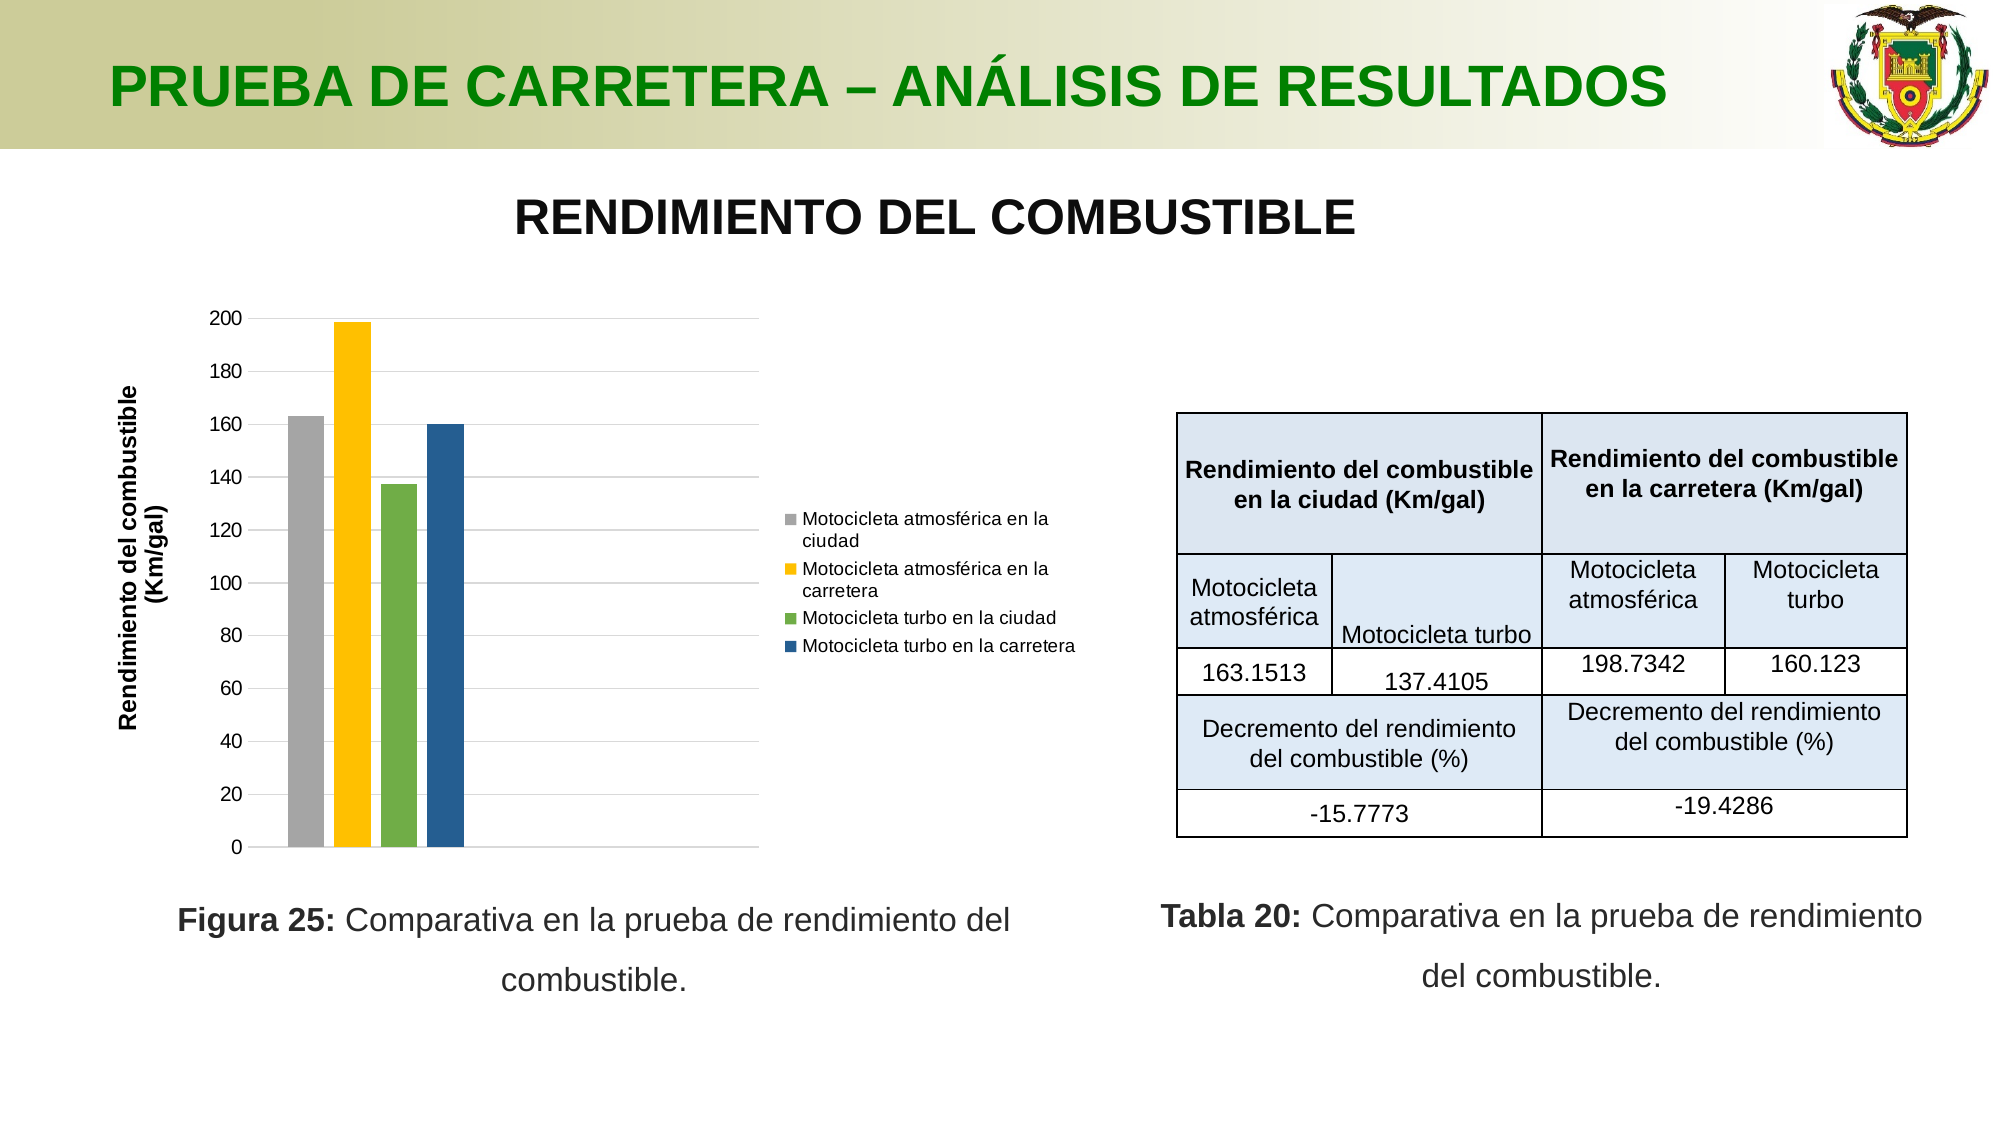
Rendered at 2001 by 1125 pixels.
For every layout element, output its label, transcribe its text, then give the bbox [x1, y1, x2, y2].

list RENDIMIENTO DEL COMBUSTIBLE [49, 176, 1878, 245]
table_header Rendimiento del combustible en la carretera (Km/gal) [1543, 414, 1906, 553]
table_cell Motocicleta atmosférica [1178, 555, 1331, 647]
table_cell Motocicleta turbo [1333, 555, 1541, 647]
table_cell Motocicleta atmosférica [1543, 555, 1724, 647]
table_cell 137.4105 [1333, 649, 1541, 694]
text_box Figura 25: Comparativa en la prueba de rendimiento del combustible. [94, 878, 1095, 1005]
table_cell -15.7773 [1178, 790, 1541, 836]
table_cell 198.7342 [1543, 649, 1724, 694]
table_cell Decremento del rendimiento del combustible (%) [1543, 696, 1906, 789]
picture [1824, 4, 1993, 149]
table_cell 163.1513 [1178, 649, 1331, 694]
chart [94, 295, 1095, 871]
table_header Rendimiento del combustible en la ciudad (Km/gal) [1178, 414, 1541, 553]
table_cell Motocicleta turbo [1726, 555, 1906, 647]
table_cell -19.4286 [1543, 790, 1906, 836]
title PRUEBA DE CARRETERA – ANÁLISIS DE RESULTADOS [94, 18, 1914, 126]
table_cell 160.123 [1726, 649, 1906, 694]
text_box Tabla 20: Comparativa en la prueba de rendimiento del combustible. [1138, 867, 1946, 1002]
table_cell Decremento del rendimiento del combustible (%) [1178, 696, 1541, 789]
